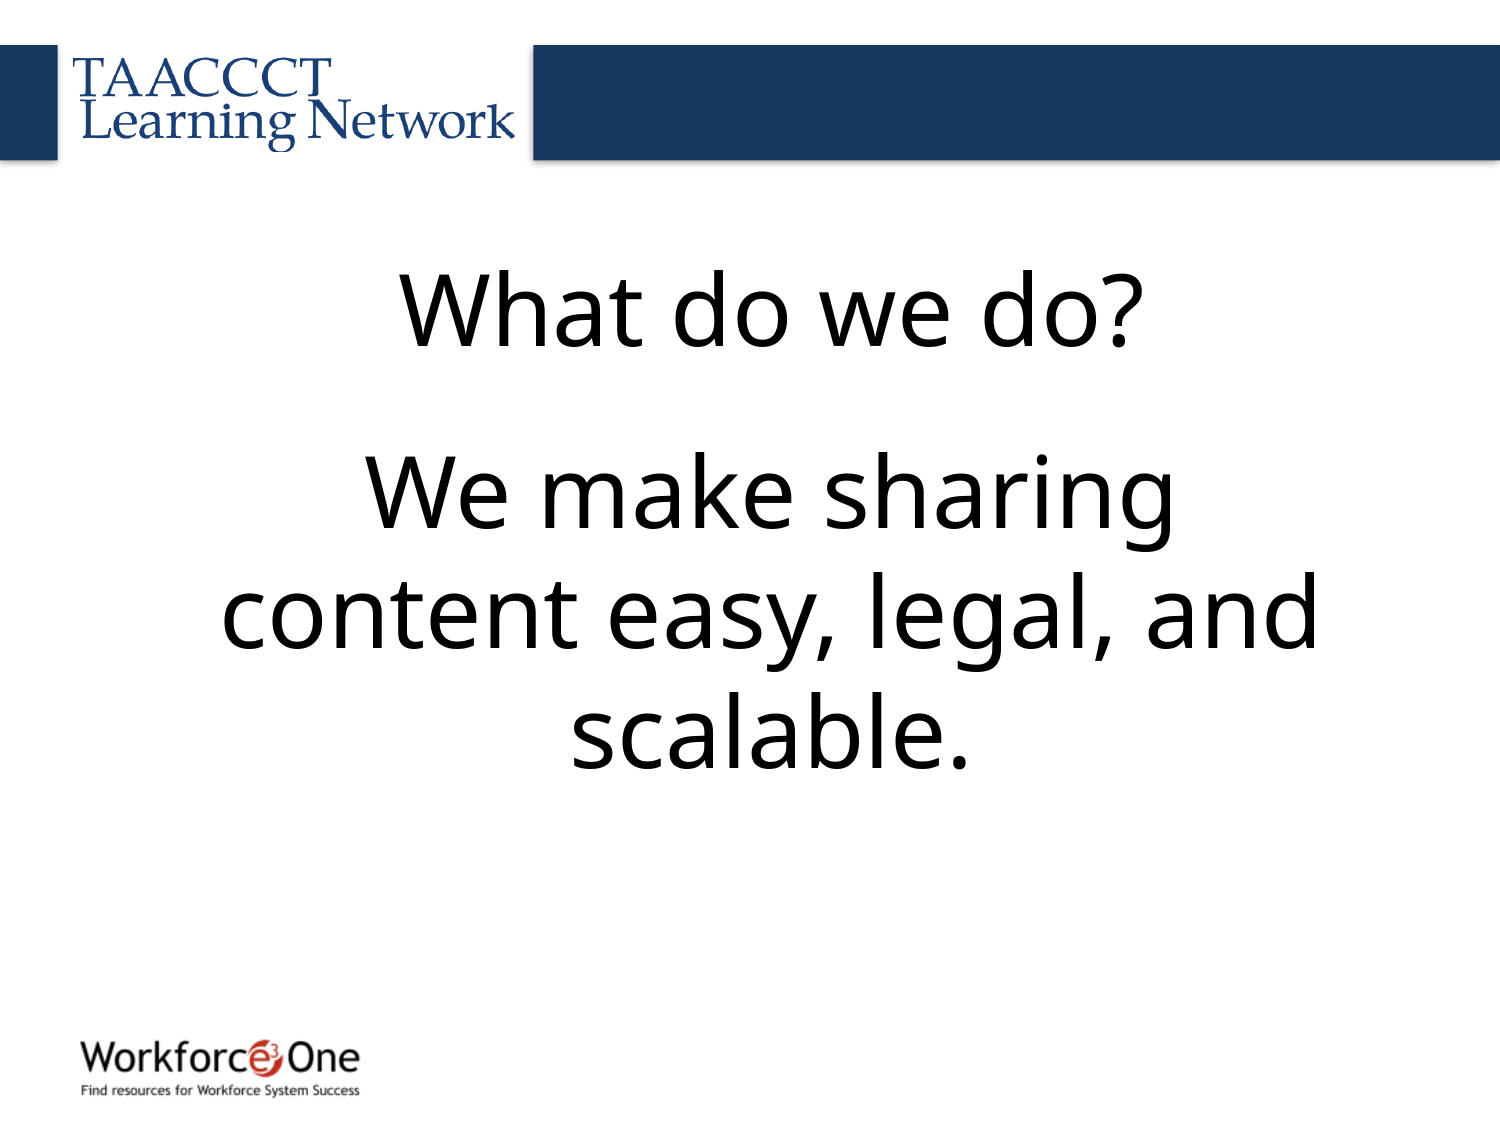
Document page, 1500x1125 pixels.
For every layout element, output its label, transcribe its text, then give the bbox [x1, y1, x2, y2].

picture [57, 989, 384, 1125]
text_box We make sharing content easy, legal, and scalable. [192, 421, 1351, 796]
text_box What do we do? [192, 239, 1351, 374]
